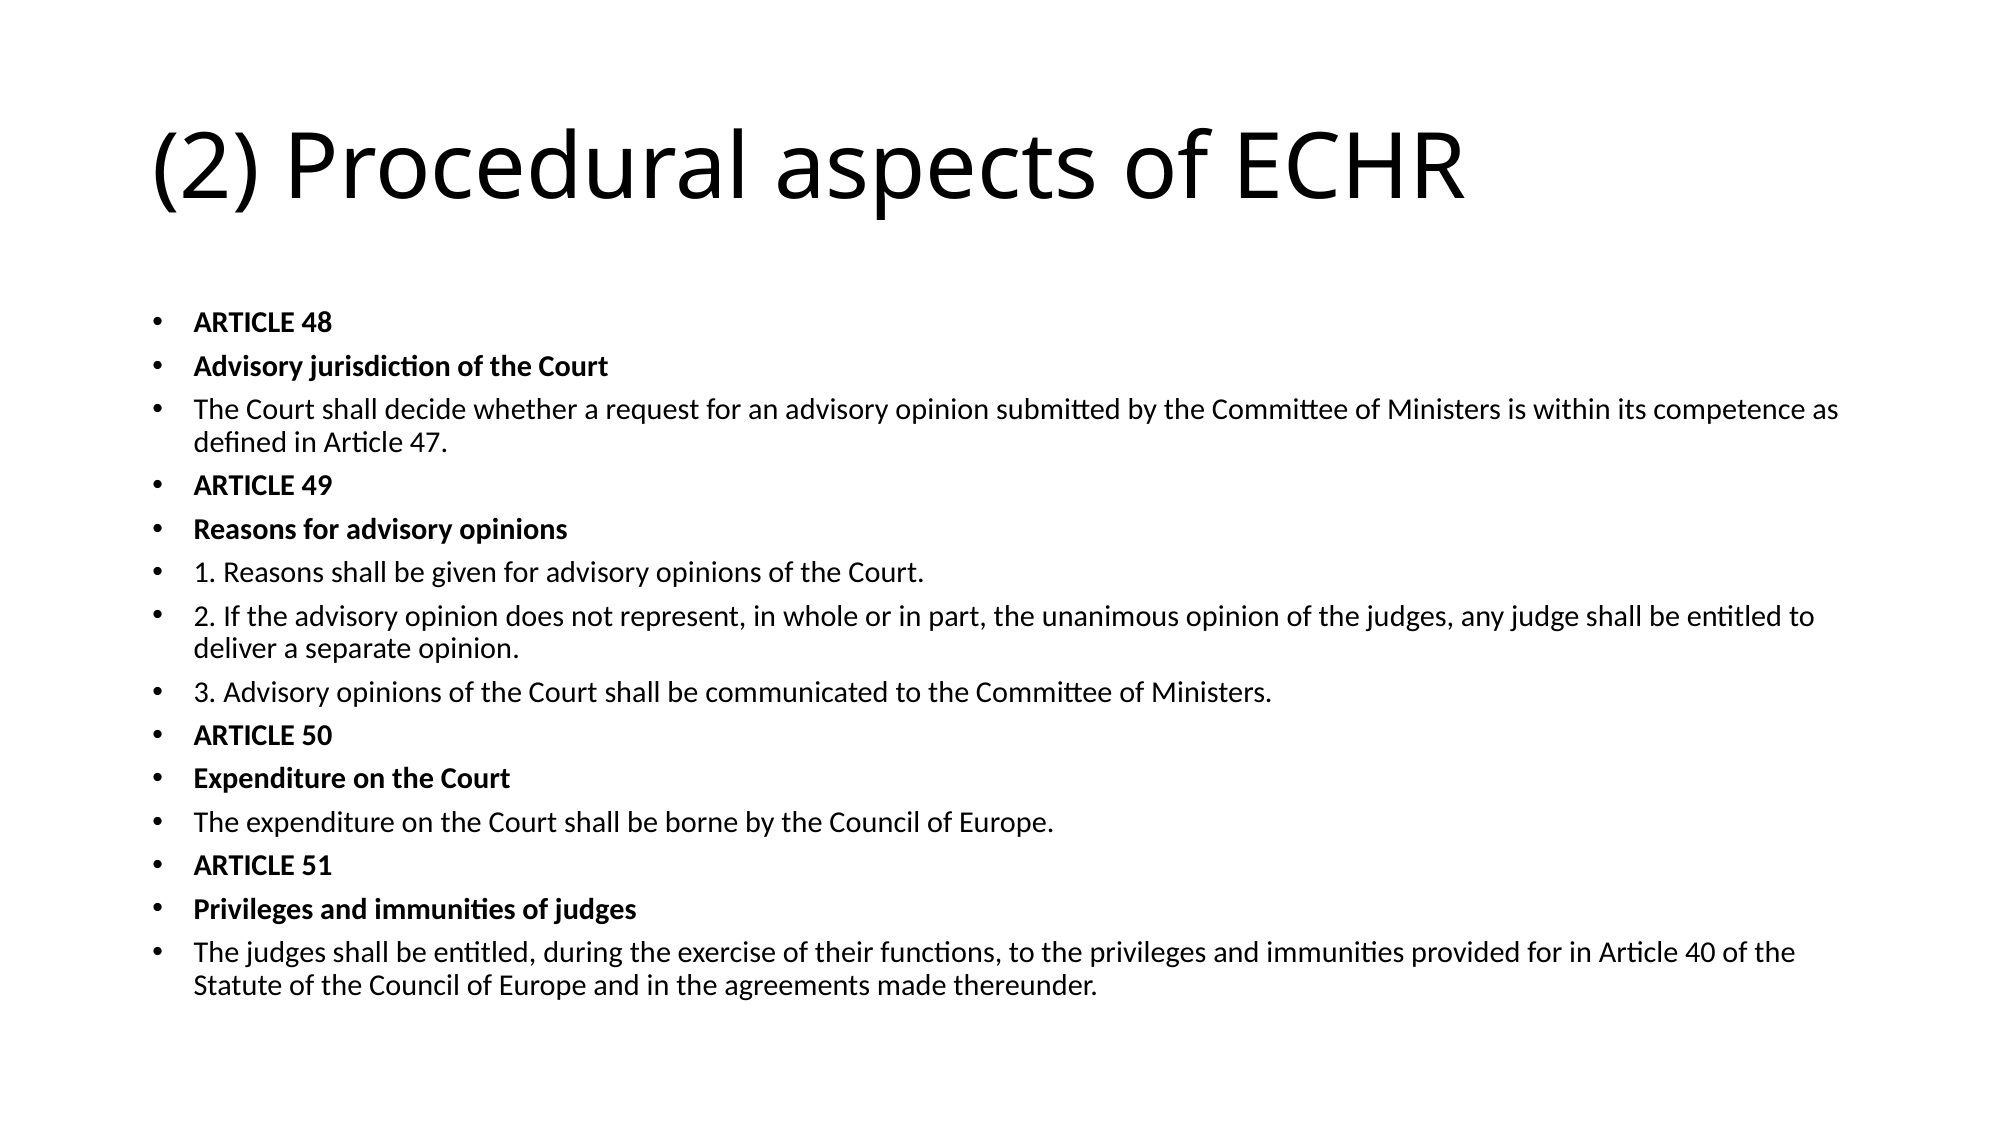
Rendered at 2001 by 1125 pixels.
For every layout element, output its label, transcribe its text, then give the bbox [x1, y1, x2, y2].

title (2) Procedural aspects of ECHR [137, 59, 1863, 278]
list ARTICLE 48 Advisory jurisdiction of the Court The Court shall decide whether a request for an advisory opinion submitted by the Committee of Ministers is within its competence as defined in Article 47. ARTICLE 49 Reasons for advisory opinions 1. Reasons shall be given for advisory opinions of the Court. 2. If the advisory opinion does not represent, in whole or in part, the unanimous opinion of the judges, any judge shall be entitled to deliver a separate opinion. 3. Advisory opinions of the Court shall be communicated to the Committee of Ministers. ARTICLE 50 Expenditure on the Court The expenditure on the Court shall be borne by the Council of Europe. ARTICLE 51 Privileges and immunities of judges The judges shall be entitled, during the exercise of their functions, to the privileges and immunities provided for in Article 40 of the Statute of the Council of Europe and in the agreements made thereunder. [137, 299, 1863, 1014]
